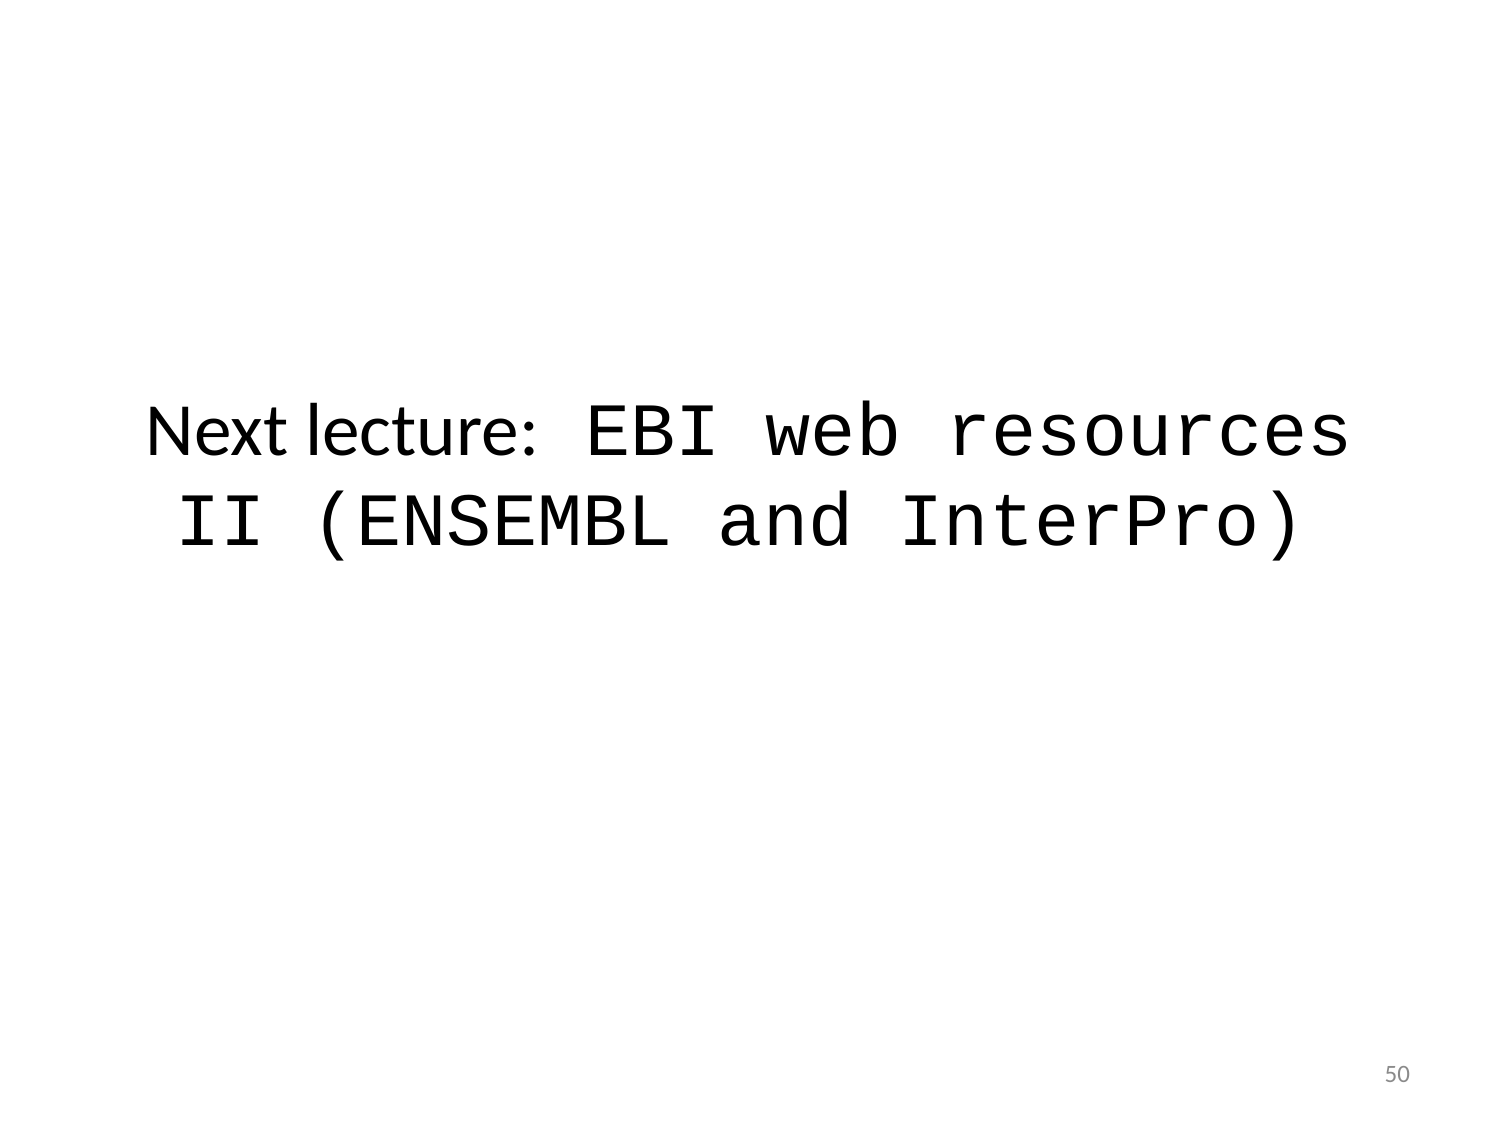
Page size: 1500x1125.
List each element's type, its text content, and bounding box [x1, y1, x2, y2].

slide_number 50 [1074, 1042, 1425, 1103]
title Next lecture: EBI web resources II (ENSEMBL and InterPro) [112, 349, 1388, 591]
